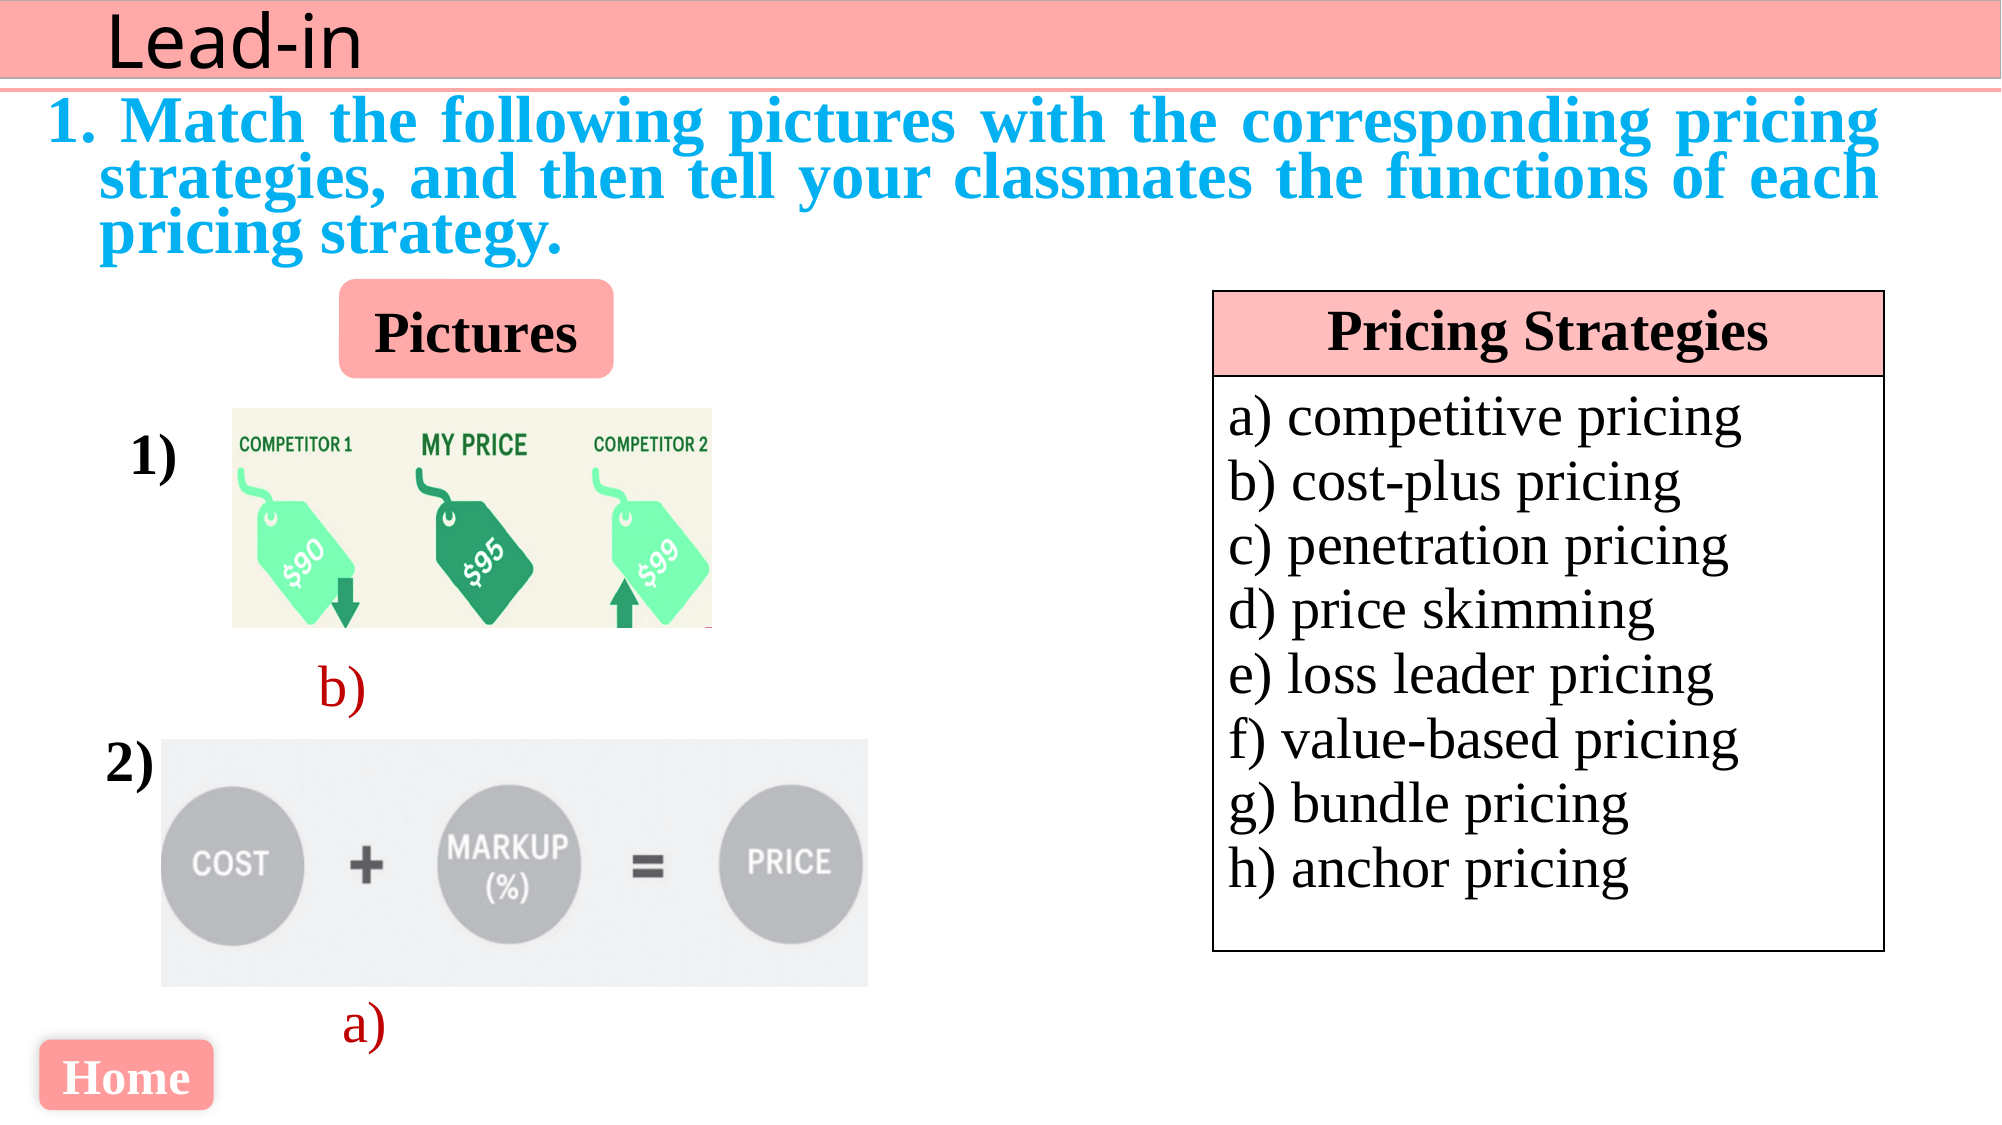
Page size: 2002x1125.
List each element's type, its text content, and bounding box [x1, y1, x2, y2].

table_header Pricing Strategies [1214, 292, 1883, 375]
text_box b) [303, 641, 618, 726]
text_box 1) [114, 408, 217, 500]
picture [232, 408, 712, 628]
text_box 2) [91, 716, 194, 801]
text_box a) [327, 991, 642, 1061]
text_box 1. Match the following pictures with the corresponding pricing strategies, and then tell your classmates the functions of each pricing strategy. [32, 90, 1897, 273]
text_box Pictures [337, 277, 615, 380]
picture [161, 739, 868, 991]
table_cell a) competitive pricing b) cost-plus pricing c) penetration pricing d) price skimming e) loss leader pricing f) value-based pricing g) bundle pricing h) anchor pricing [1214, 377, 1883, 950]
